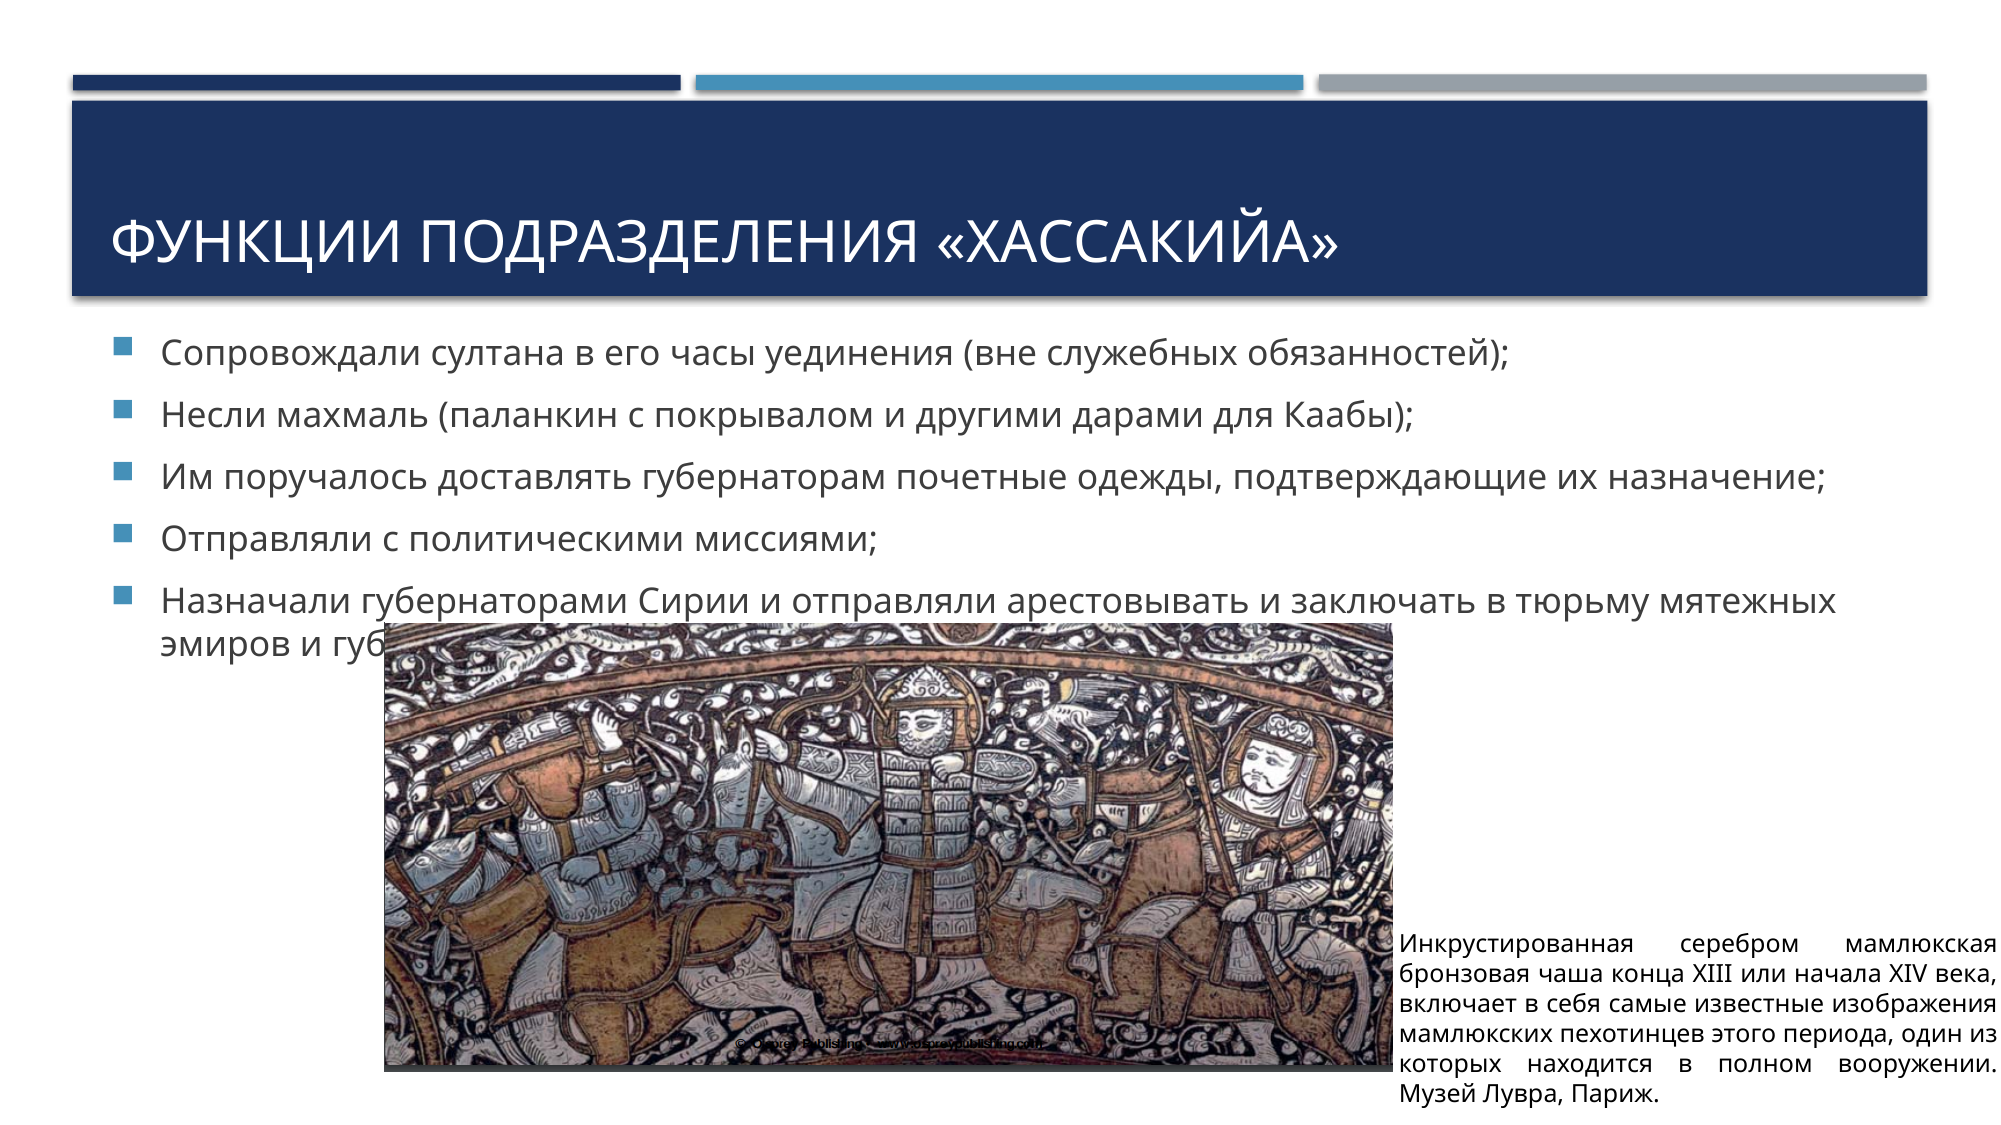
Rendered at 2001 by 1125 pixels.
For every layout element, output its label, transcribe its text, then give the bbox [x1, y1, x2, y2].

text_box Инкрустированная серебром мамлюкская бронзовая чаша конца XIII или начала XIV века, включает в себя самые известные изображения мамлюкских пехотинцев этого периода, один из которых находится в полном вооружении. Музей Лувра, Париж. [1384, 919, 2000, 1115]
list Сопровождали султана в его часы уединения (вне служебных обязанностей); Несли махмаль (паланкин с покрывалом и другими дарами для Каабы); Им поручалось доставлять губернаторам почетные одежды, подтверждающие их назначение; Отправляли с политическими миссиями; Назначали губернаторами Сирии и отправляли арестовывать и заключать в тюрьму мятежных эмиров и губернаторов. [95, 357, 1905, 962]
picture [383, 621, 1393, 1073]
title функции подразделения «хассакийа» [95, 115, 1905, 282]
